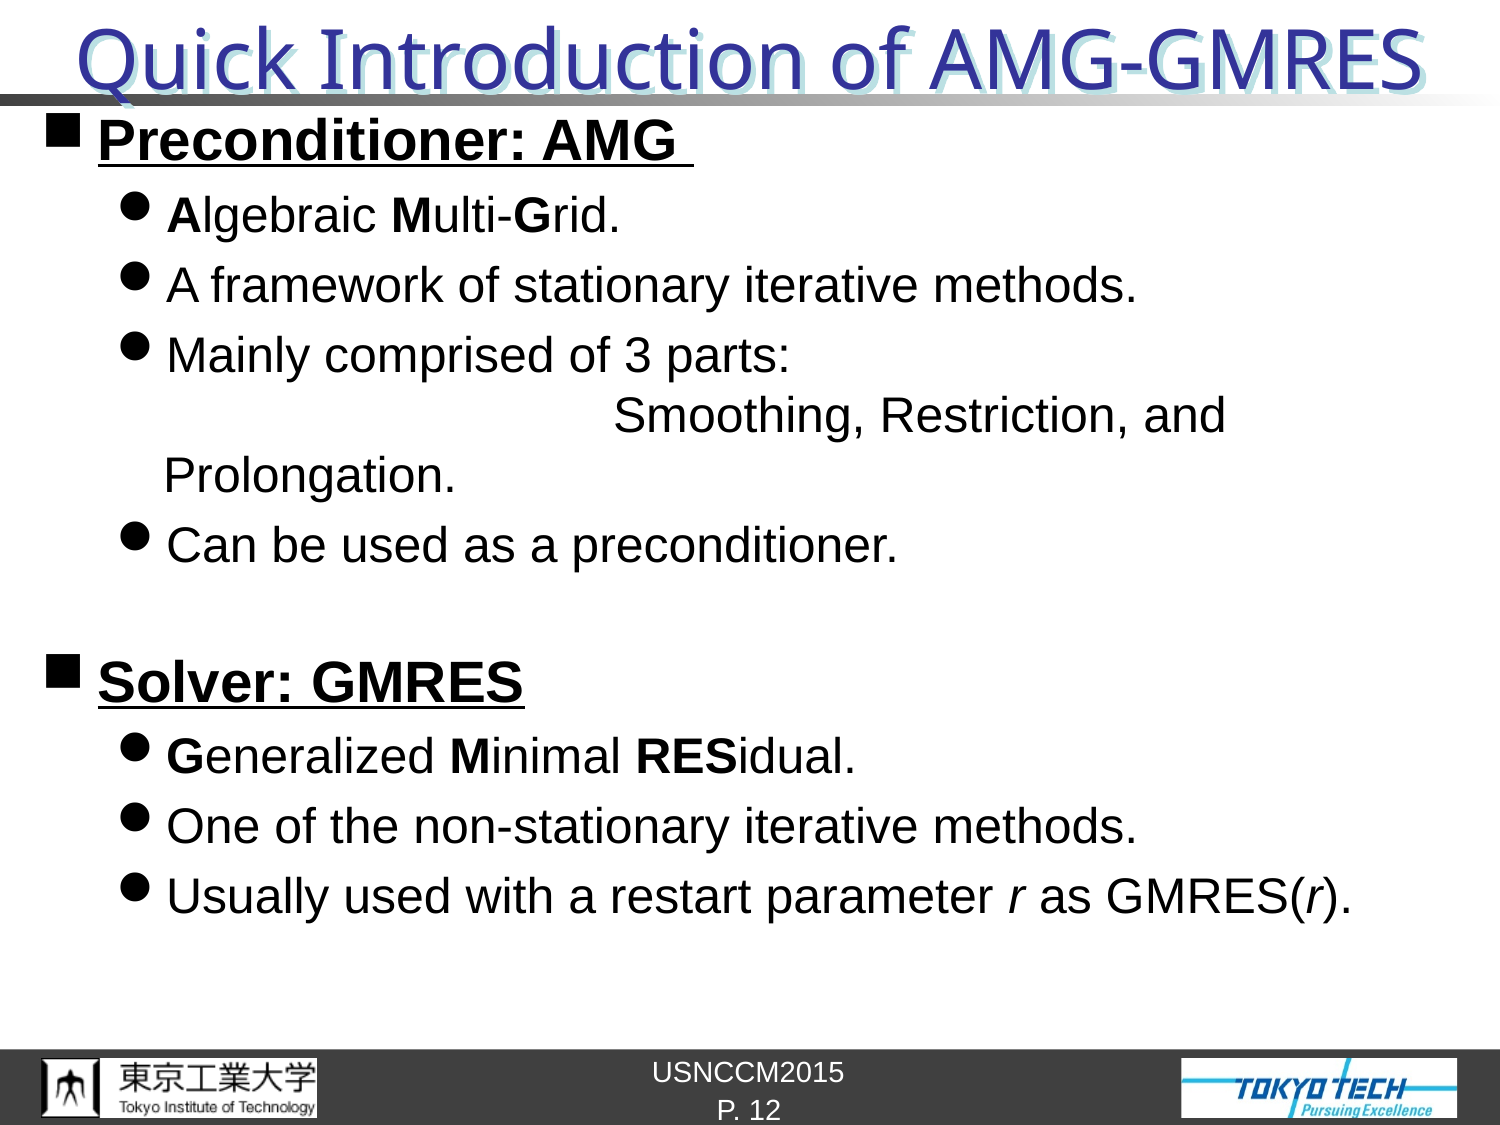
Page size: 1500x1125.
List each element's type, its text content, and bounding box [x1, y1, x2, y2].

list Preconditioner: AMG Algebraic Multi-Grid. A framework of stationary iterative methods. Mainly comprised of 3 parts: Smoothing, Restriction, and Prolongation. Can be used as a preconditioner. Solver: GMRES Generalized Minimal RESidual. One of the non-stationary iterative methods. Usually used with a restart parameter r as GMRES(r). [41, 102, 1459, 1050]
picture [1181, 1058, 1458, 1118]
title Quick Introduction of AMG-GMRES [0, 5, 1500, 108]
slide_number P. 12 [662, 1092, 836, 1125]
picture [41, 1058, 317, 1118]
